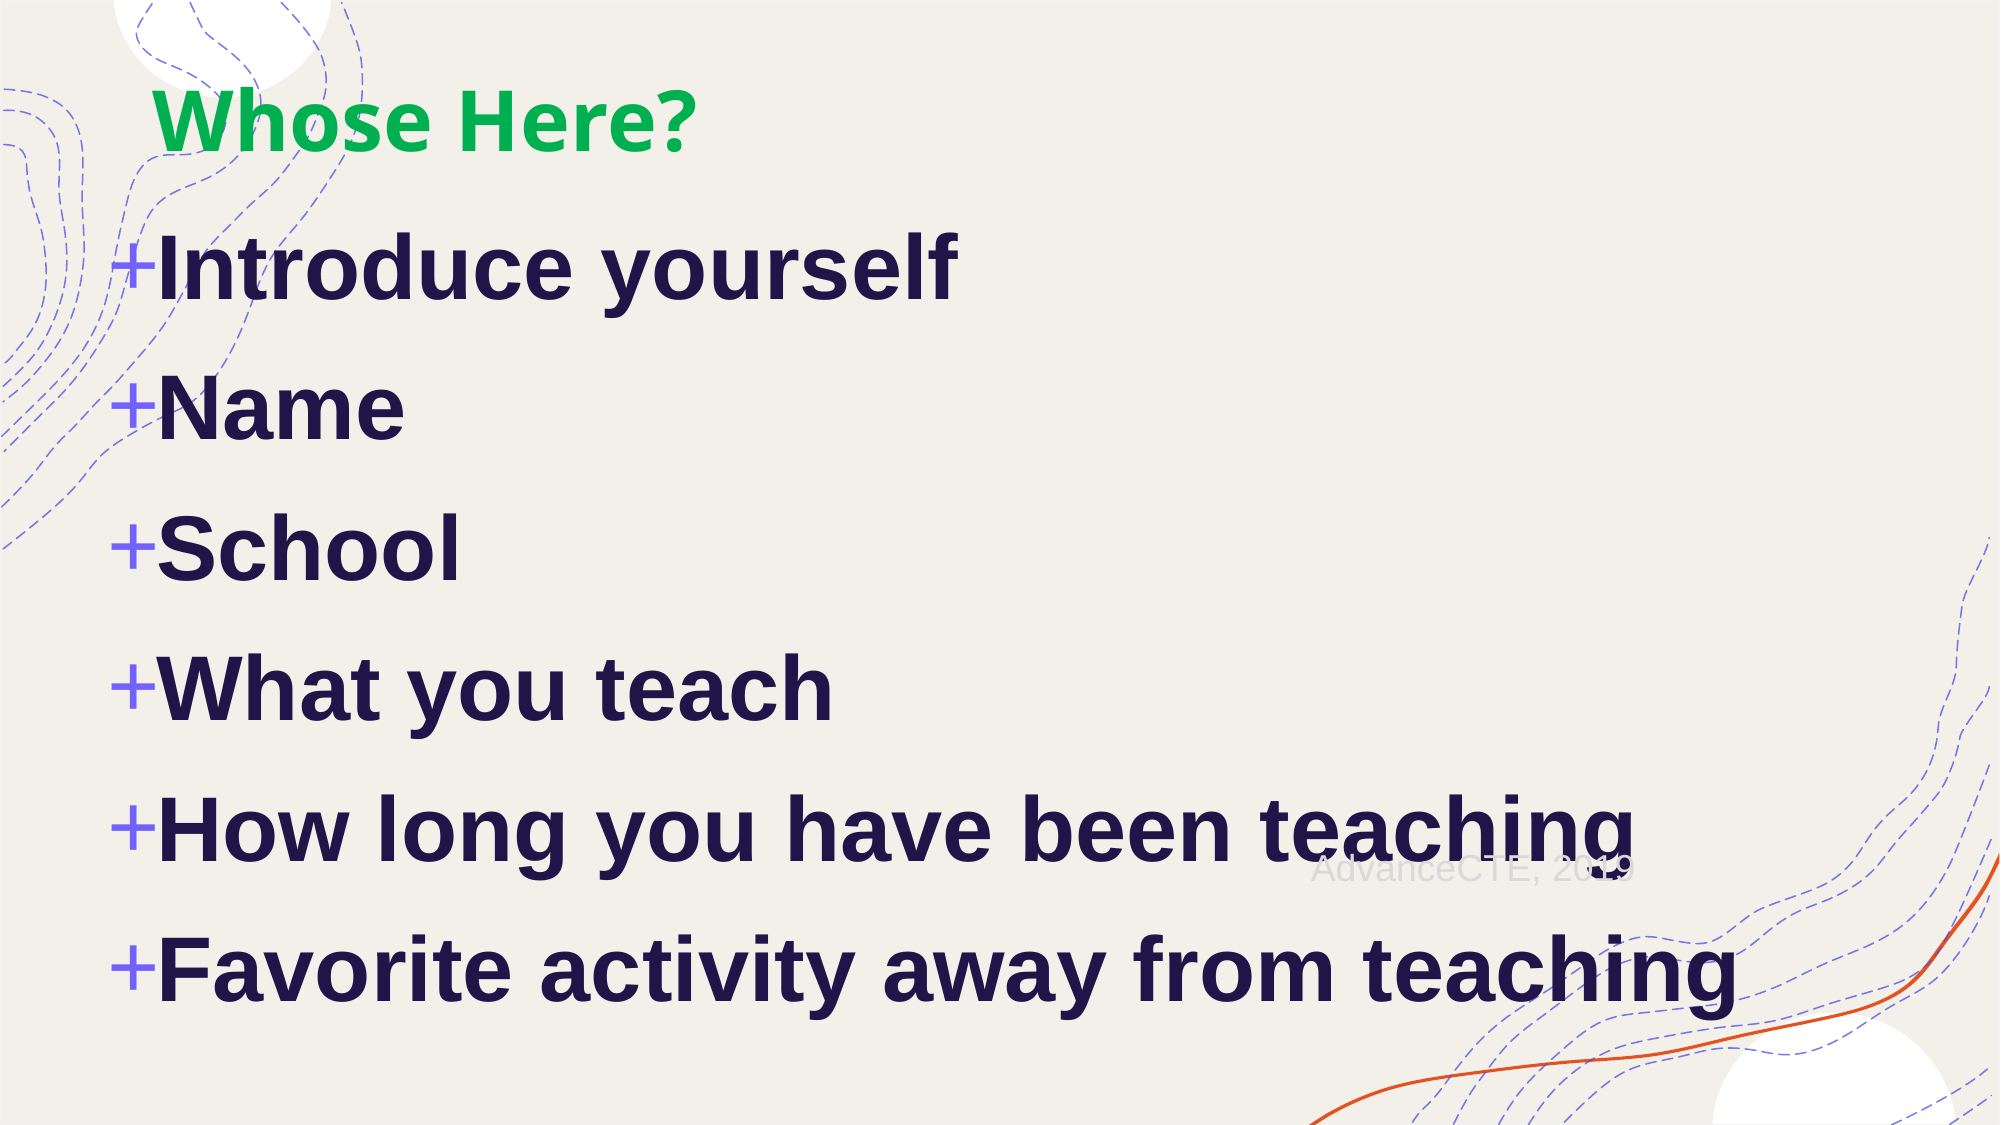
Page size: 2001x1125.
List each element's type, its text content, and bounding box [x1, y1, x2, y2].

list Introduce yourself Name School What you teach How long you have been teaching Favorite activity away from teaching [93, 188, 1909, 1035]
text_box AdvanceCTE, 2019 [1054, 836, 1650, 897]
title Whose Here? [137, 59, 1863, 188]
